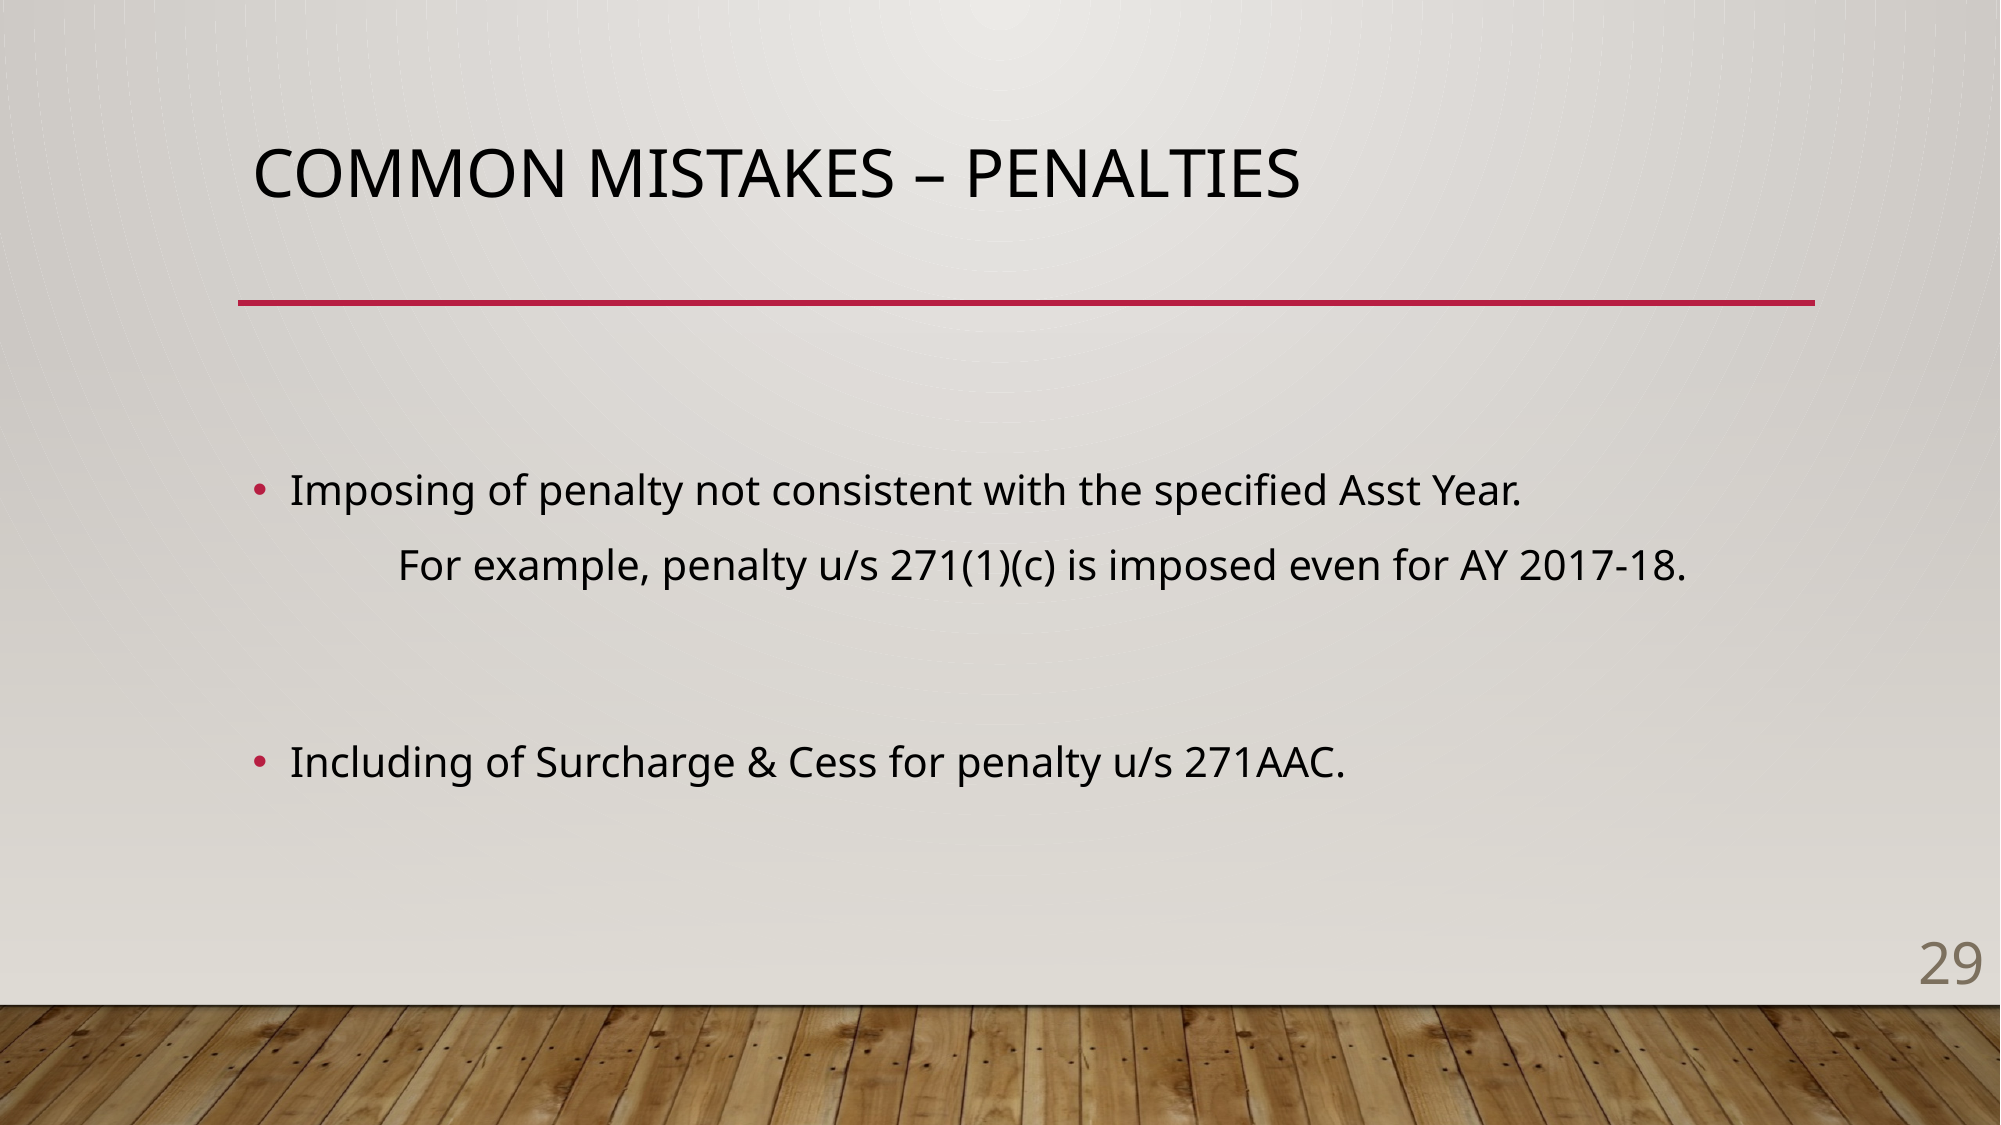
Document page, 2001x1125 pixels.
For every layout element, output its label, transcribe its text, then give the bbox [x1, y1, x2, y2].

title COMMON MISTAKES – PENALTIES [237, 132, 1814, 306]
slide_number 29 [1866, 918, 2000, 1002]
picture [0, 1005, 2000, 1125]
list Imposing of penalty not consistent with the specified Asst Year. For example, penalty u/s 271(1)(c) is imposed even for AY 2017-18. Including of Surcharge & Cess for penalty u/s 271AAC. [237, 360, 1814, 982]
